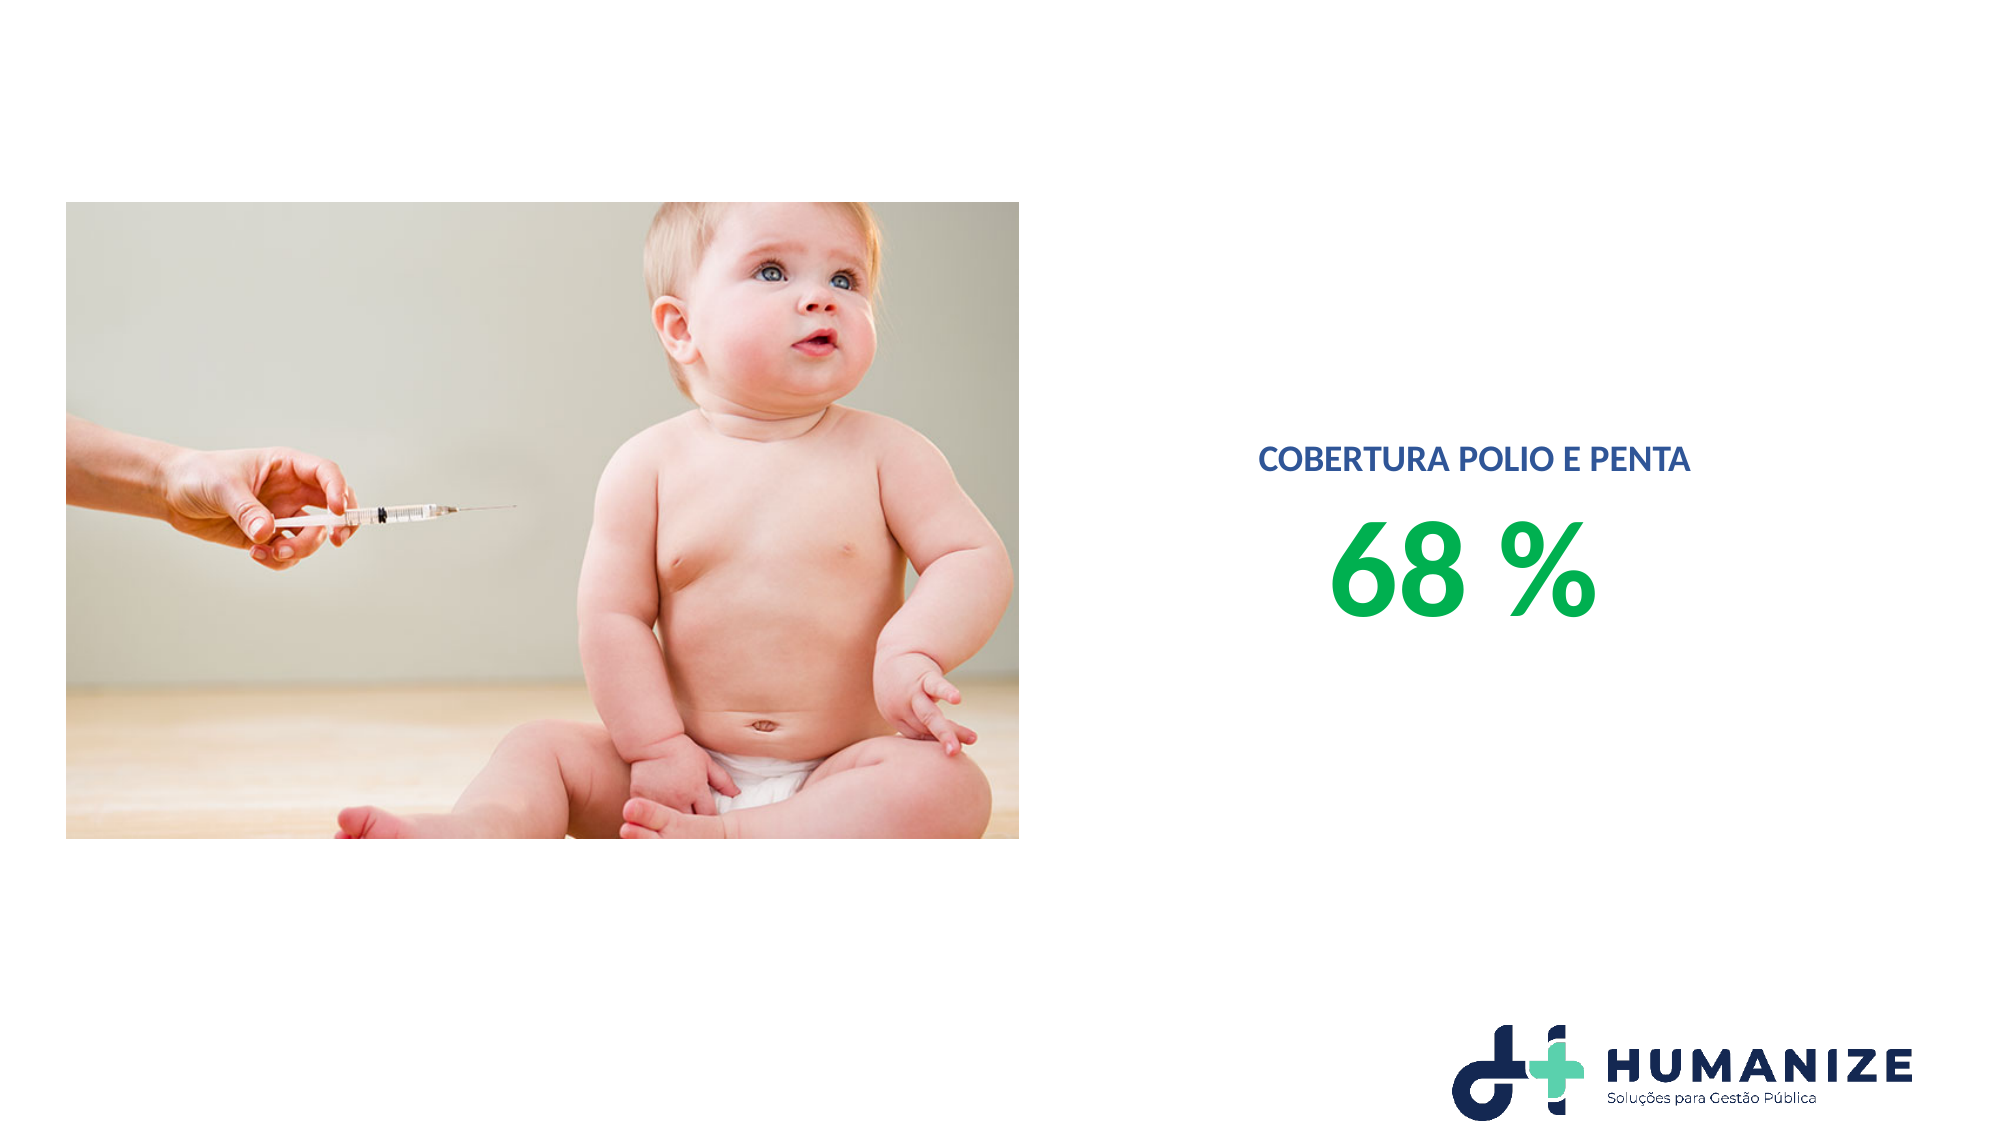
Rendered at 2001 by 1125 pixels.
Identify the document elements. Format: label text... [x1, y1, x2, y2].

text_box COBERTURA POLIO E PENTA 68 % [1019, 426, 1980, 652]
picture [1452, 1025, 1912, 1121]
picture [66, 202, 1019, 839]
